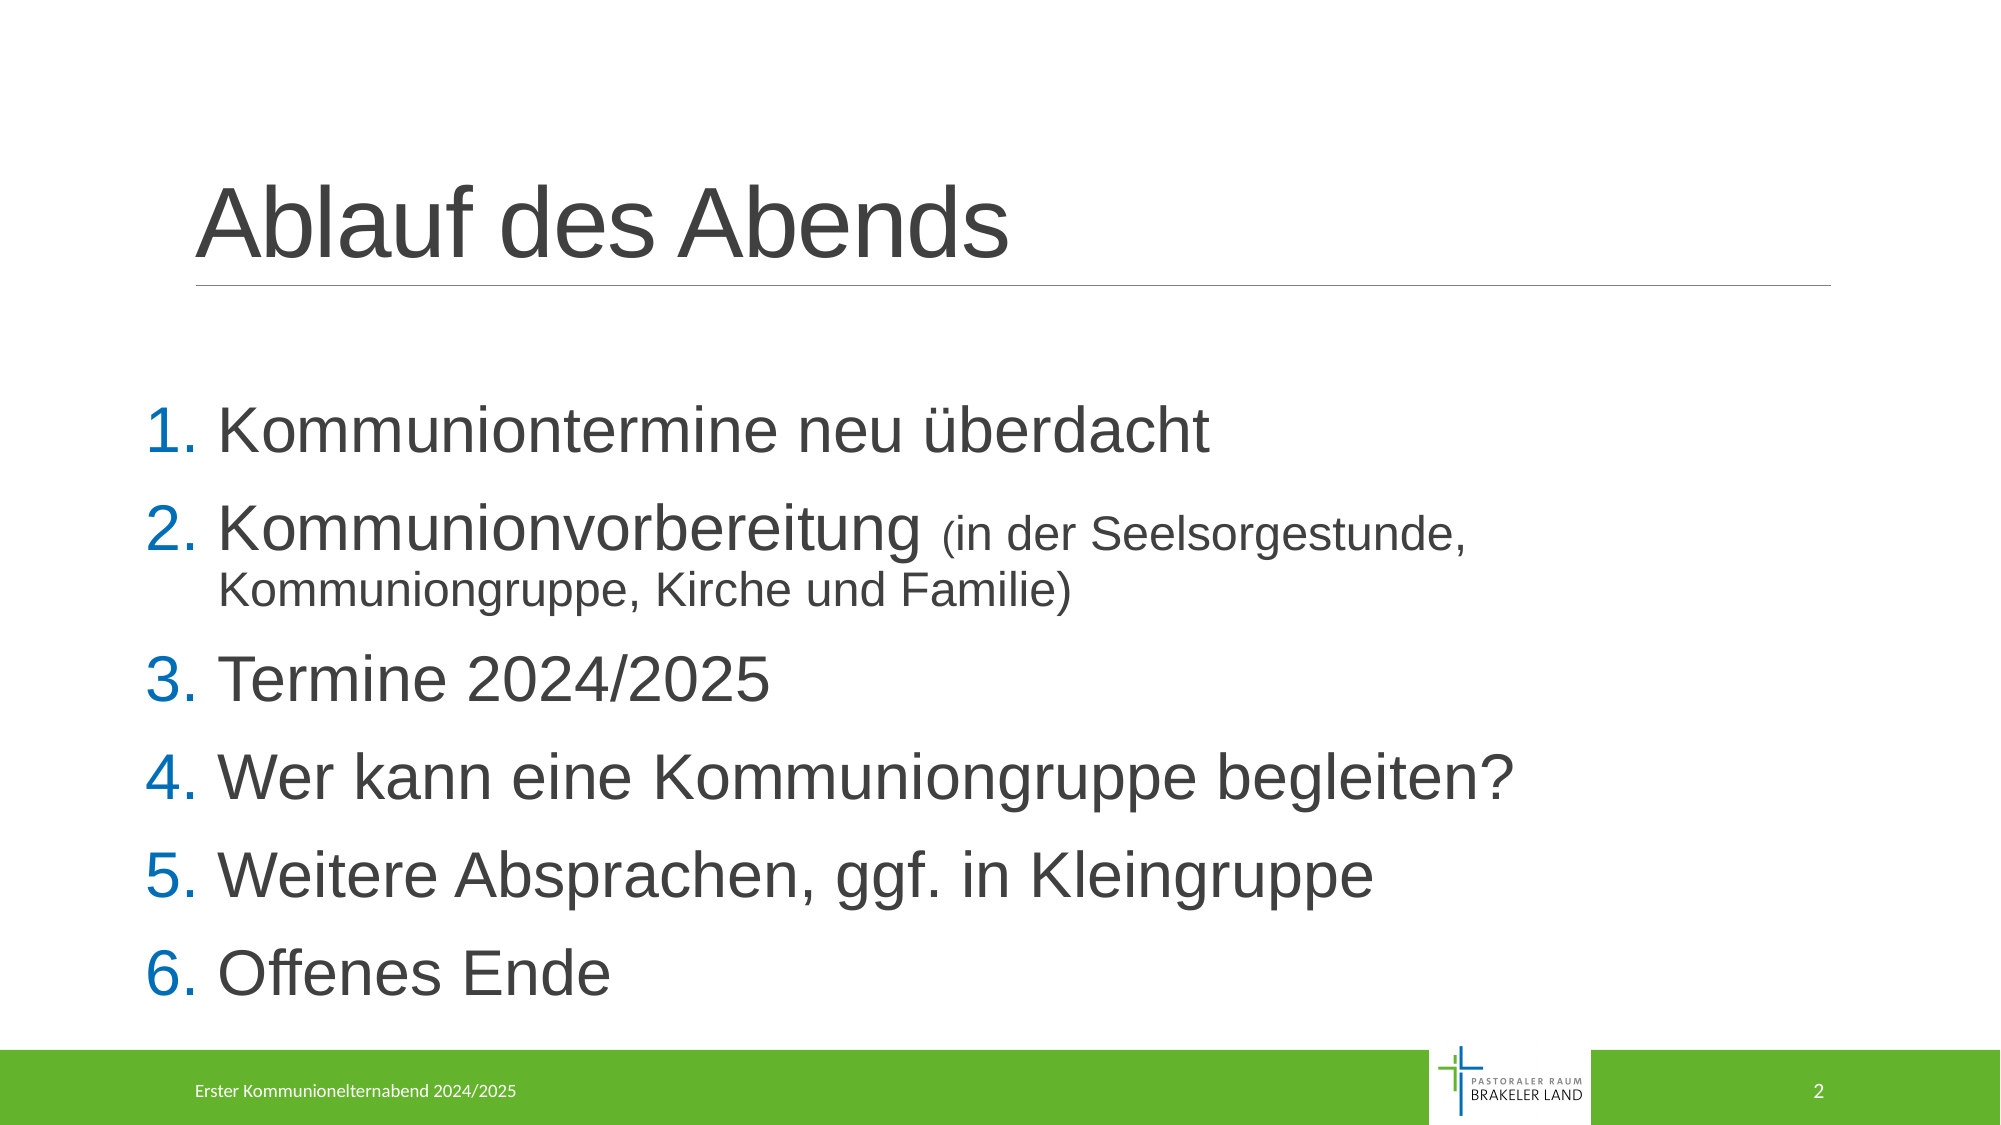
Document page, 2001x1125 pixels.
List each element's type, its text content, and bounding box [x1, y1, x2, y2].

picture [1429, 1037, 1591, 1125]
slide_number 2 [1624, 1059, 1840, 1120]
slide_number Erster Kommunionelternabend 2024/2025 [180, 1059, 586, 1120]
list Kommuniontermine neu überdacht Kommunionvorbereitung (in der Seelsorgestunde, Kommuniongruppe, Kirche und Familie) Termine 2024/2025 Wer kann eine Kommuniongruppe begleiten? Weitere Absprachen, ggf. in Kleingruppe Offenes Ende [145, 302, 1830, 1021]
title Ablauf des Abends [180, 47, 1830, 285]
